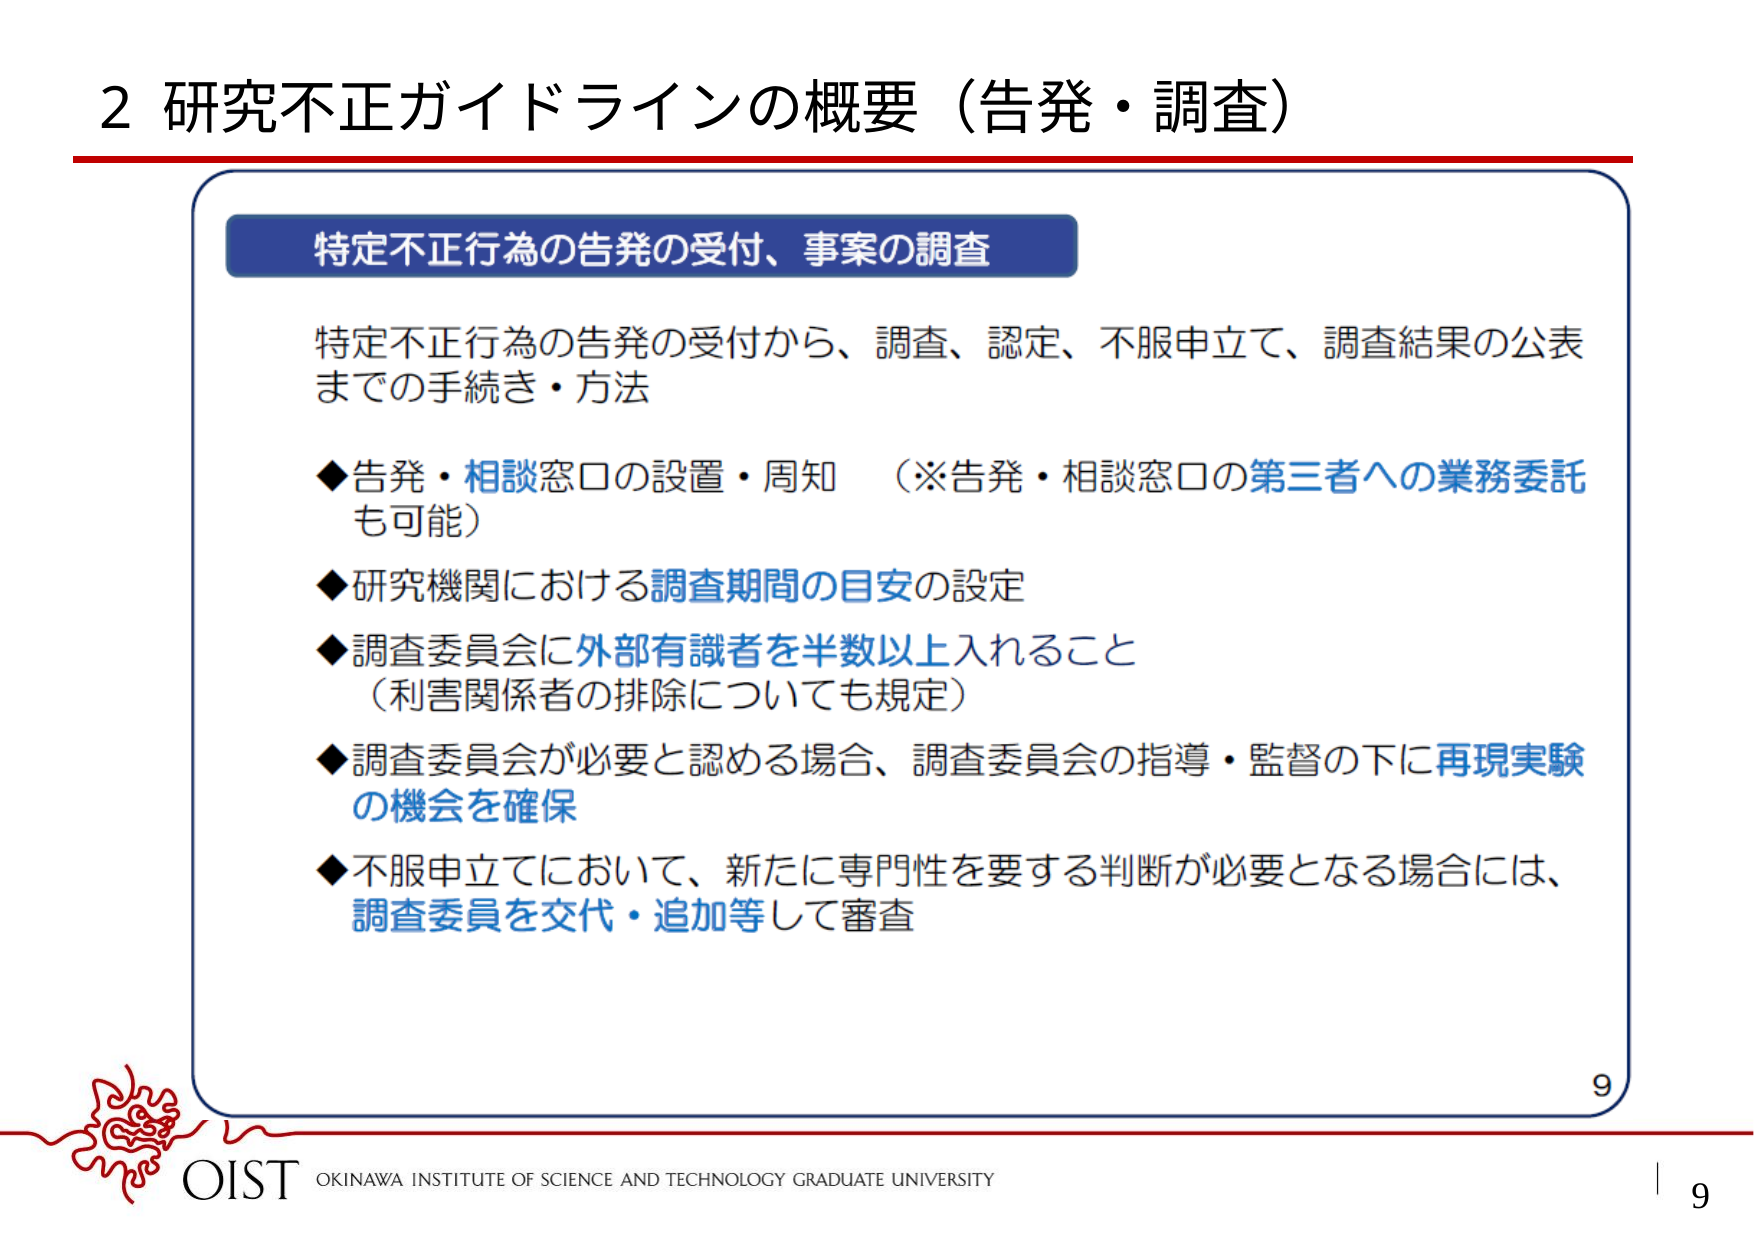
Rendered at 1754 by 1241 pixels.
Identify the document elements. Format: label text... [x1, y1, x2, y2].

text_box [73, 62, 1728, 160]
slide_number 8 [1632, 1163, 1725, 1213]
picture [0, 0, 1754, 1241]
